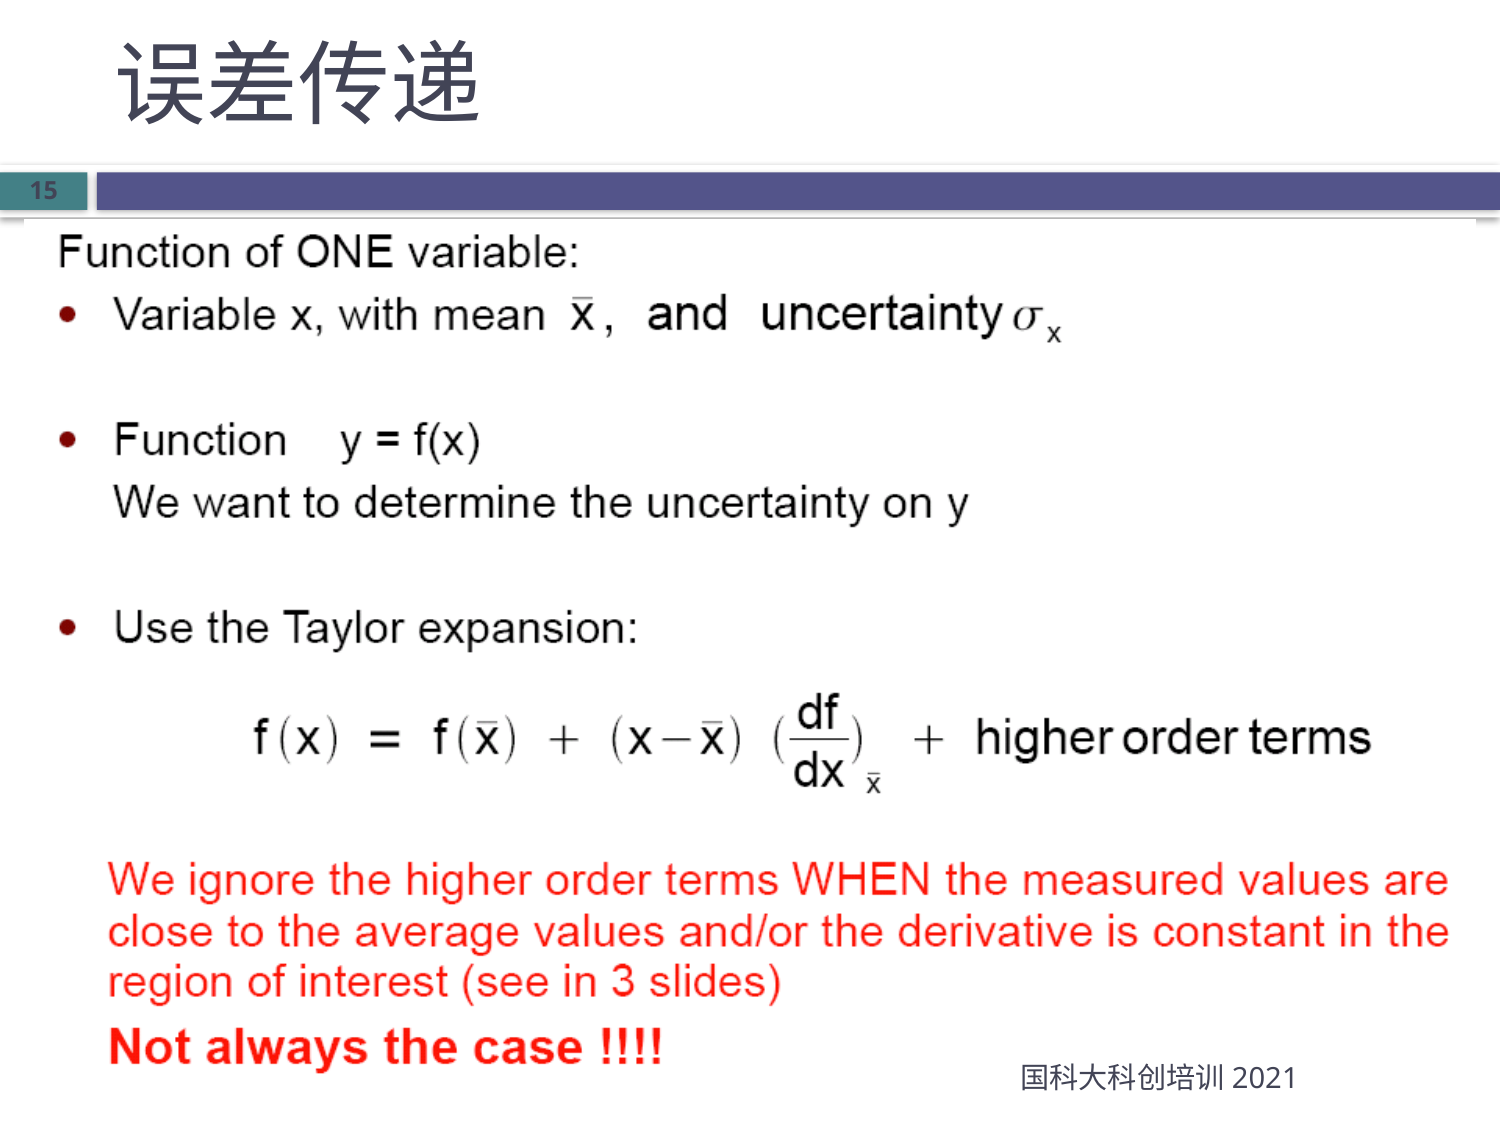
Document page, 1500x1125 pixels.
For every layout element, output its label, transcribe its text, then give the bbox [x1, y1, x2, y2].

slide_number 15 [0, 171, 88, 212]
picture [24, 219, 1477, 1097]
title 误差传递 [99, 0, 1438, 163]
